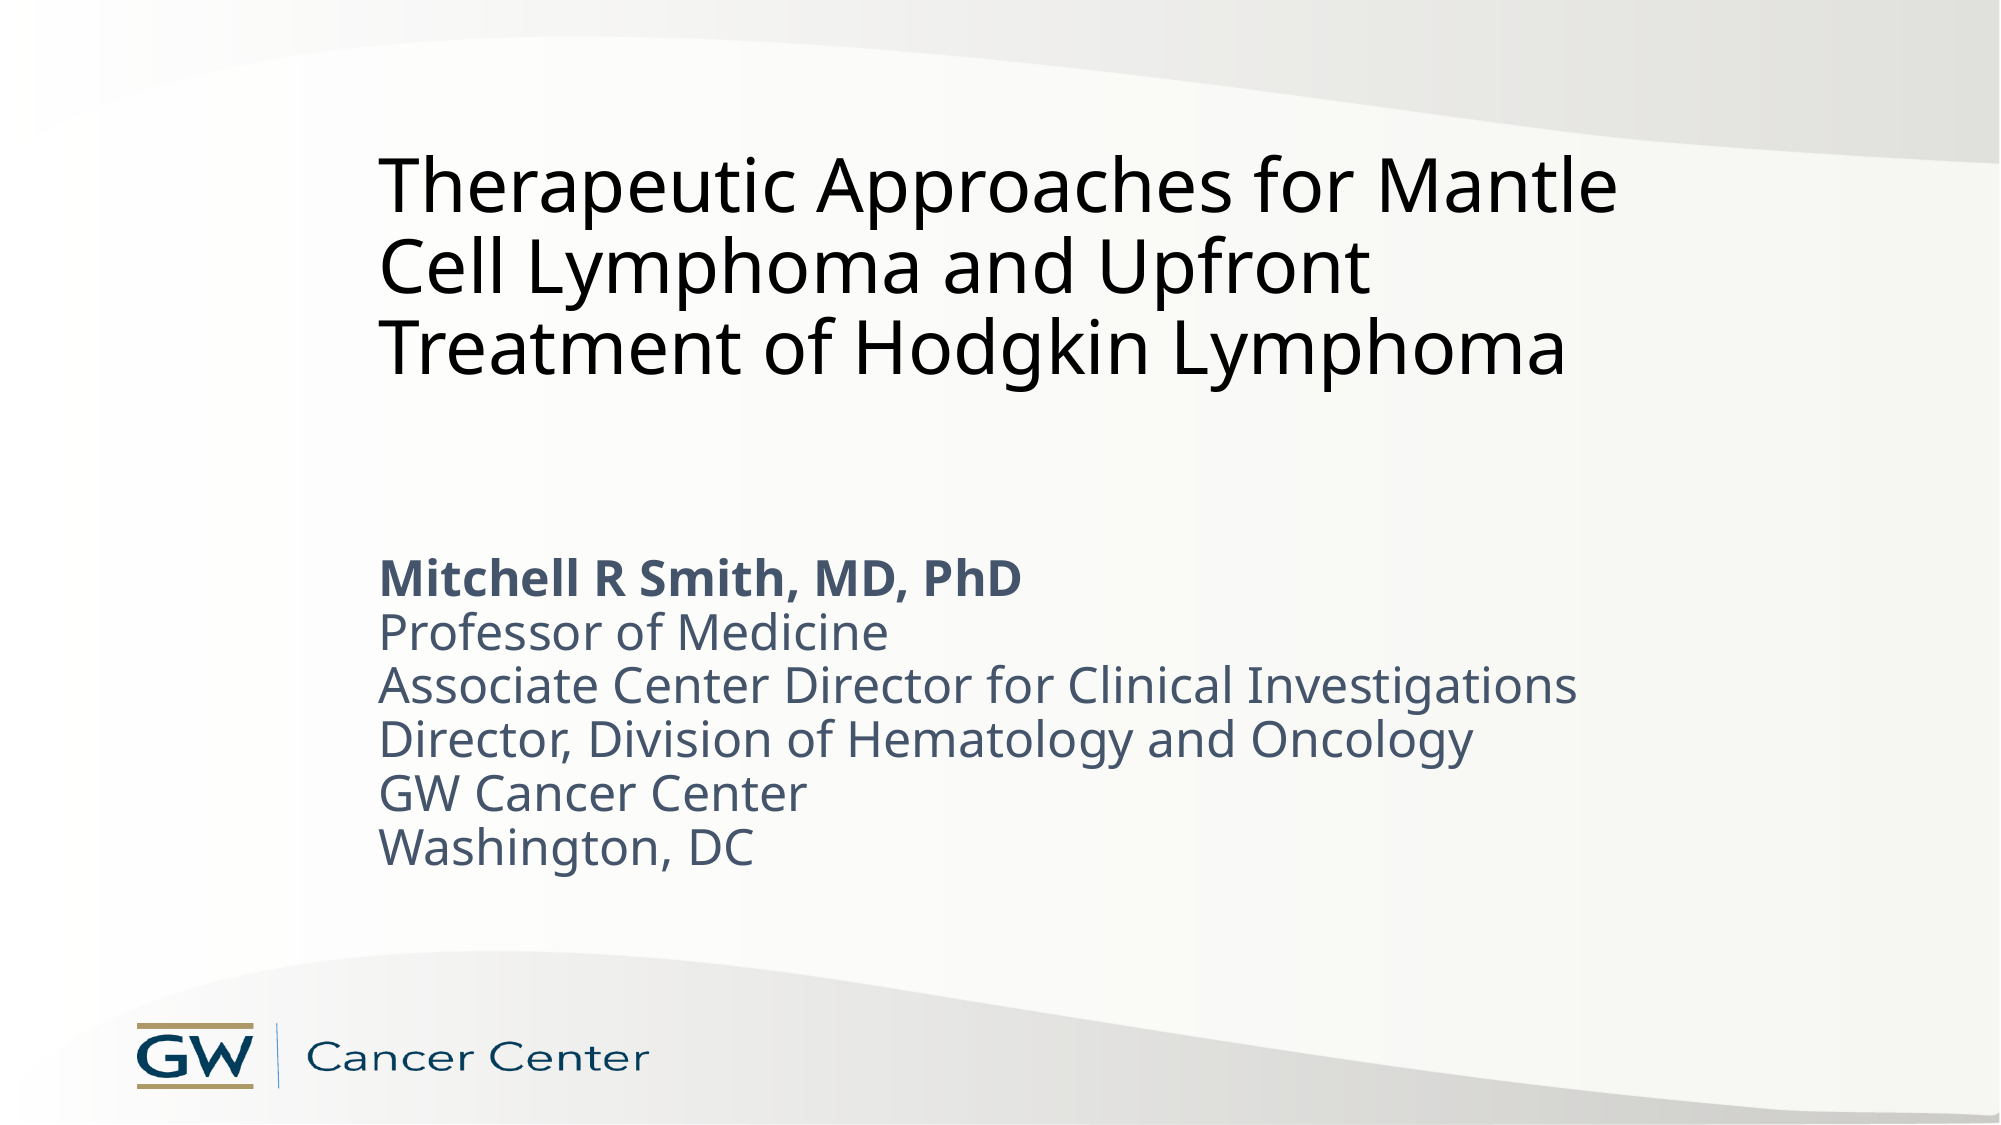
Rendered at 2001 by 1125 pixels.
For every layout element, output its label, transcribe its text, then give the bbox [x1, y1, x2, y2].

title Therapeutic Approaches for Mantle Cell Lymphoma and Upfront Treatment of Hodgkin Lymphoma Mitchell R Smith, MD, PhD Professor of Medicine Associate Center Director for Clinical Investigations Director, Division of Hematology and Oncology GW Cancer Center Washington, DC [363, 135, 1748, 950]
picture [0, 0, 2000, 1125]
